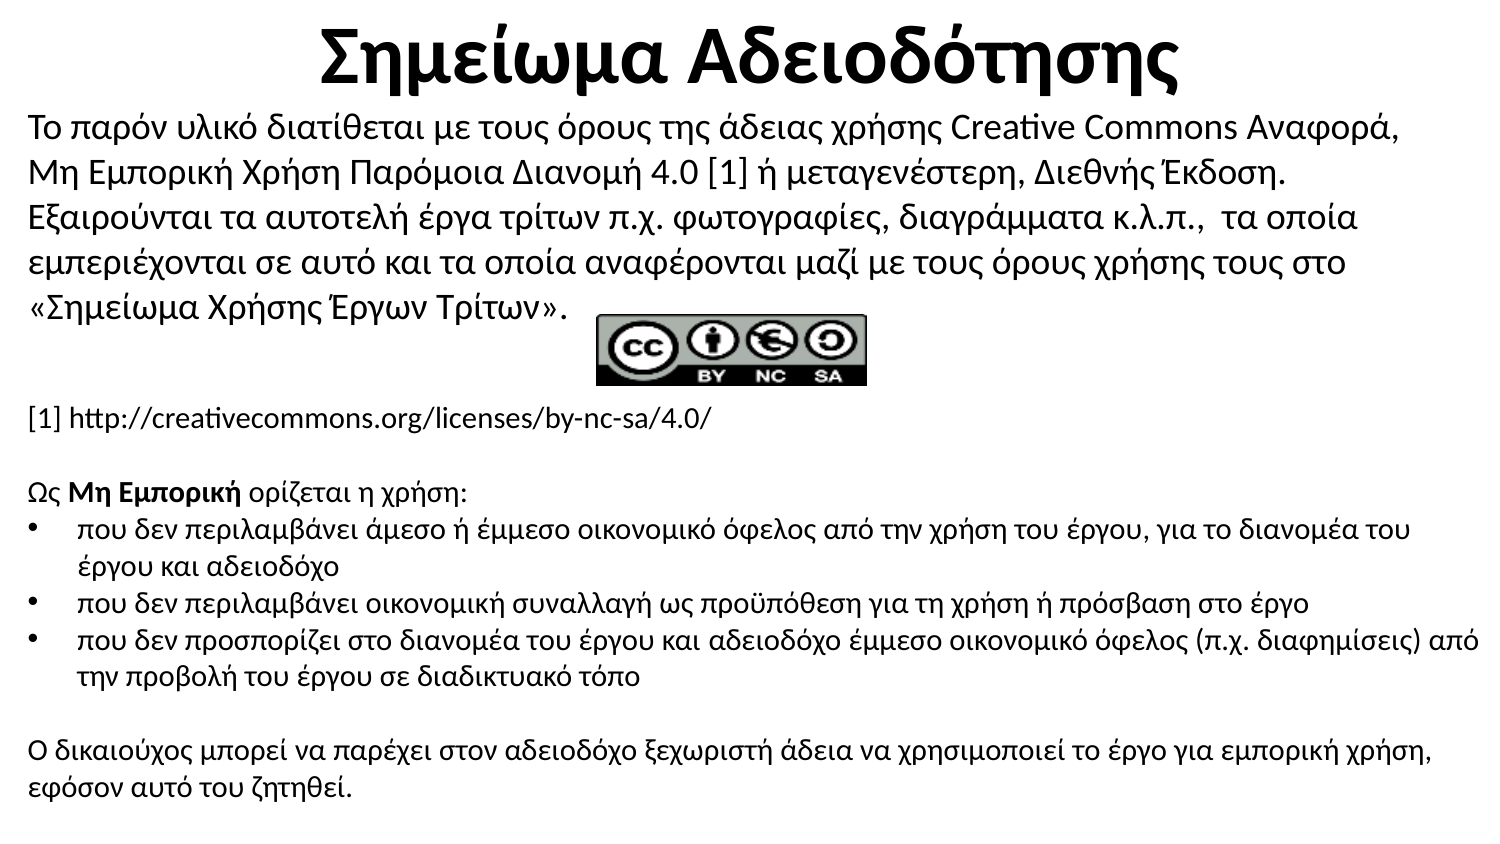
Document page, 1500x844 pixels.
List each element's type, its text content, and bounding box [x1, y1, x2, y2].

text_box [1] http://creativecommons.org/licenses/by-nc-sa/4.0/ Ως Μη Εμπορική ορίζεται η χρήση: που δεν περιλαμβάνει άμεσο ή έμμεσο οικονομικό όφελος από την χρήση του έργου, για το διανομέα του έργου και αδειοδόχο που δεν περιλαμβάνει οικονομική συναλλαγή ως προϋπόθεση για τη χρήση ή πρόσβαση στο έργο που δεν προσπορίζει στο διανομέα του έργου και αδειοδόχο έμμεσο οικονομικό όφελος (π.χ. διαφημίσεις) από την προβολή του έργου σε διαδικτυακό τόπο Ο δικαιούχος μπορεί να παρέχει στον αδειοδόχο ξεχωριστή άδεια να χρησιμοποιεί το έργο για εμπορική χρήση, εφόσον αυτό του ζητηθεί. [12, 388, 1495, 814]
picture [596, 314, 868, 386]
title Σημείωμα Αδειοδότησης [75, 0, 1425, 94]
list Το παρόν υλικό διατίθεται με τους όρους της άδειας χρήσης Creative Commons Αναφορά, Μη Εμπορική Χρήση Παρόμοια Διανομή 4.0 [1] ή μεταγενέστερη, Διεθνής Έκδοση. Εξαιρούνται τα αυτοτελή έργα τρίτων π.χ. φωτογραφίες, διαγράμματα κ.λ.π., τα οποία εμπεριέχονται σε αυτό και τα οποία αναφέρονται μαζί με τους όρους χρήσης τους στο «Σημείωμα Χρήσης Έργων Τρίτων». [12, 94, 1478, 307]
